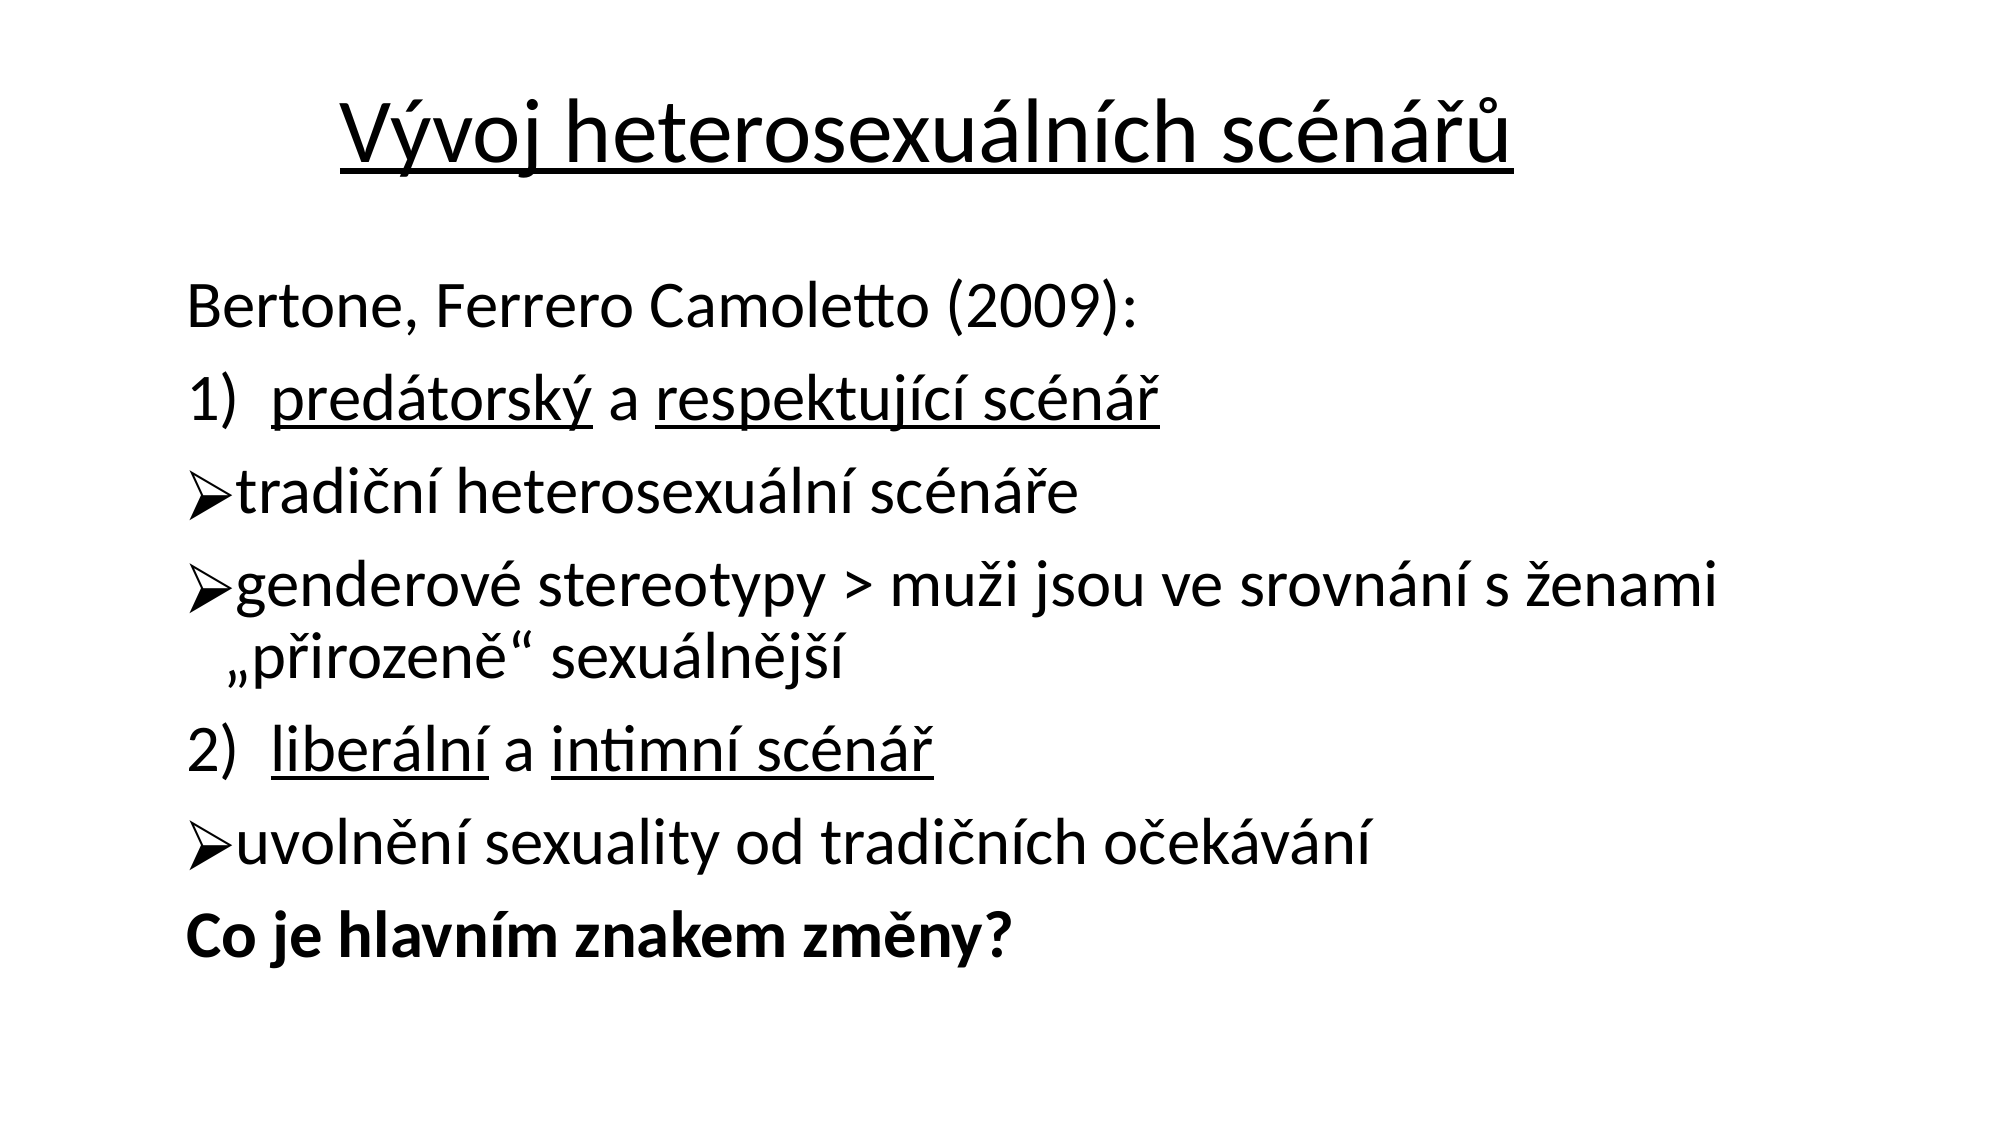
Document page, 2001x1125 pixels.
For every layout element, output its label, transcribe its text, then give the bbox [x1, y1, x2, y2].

title Vývoj heterosexuálních scénářů [324, 45, 1675, 220]
list Bertone, Ferrero Camoletto (2009): predátorský a respektující scénář tradiční heterosexuální scénáře genderové stereotypy > muži jsou ve srovnání s ženami „přirozeně“ sexuálnější liberální a intimní scénář uvolnění sexuality od tradičních očekávání Co je hlavním znakem změny? [171, 262, 1823, 1047]
